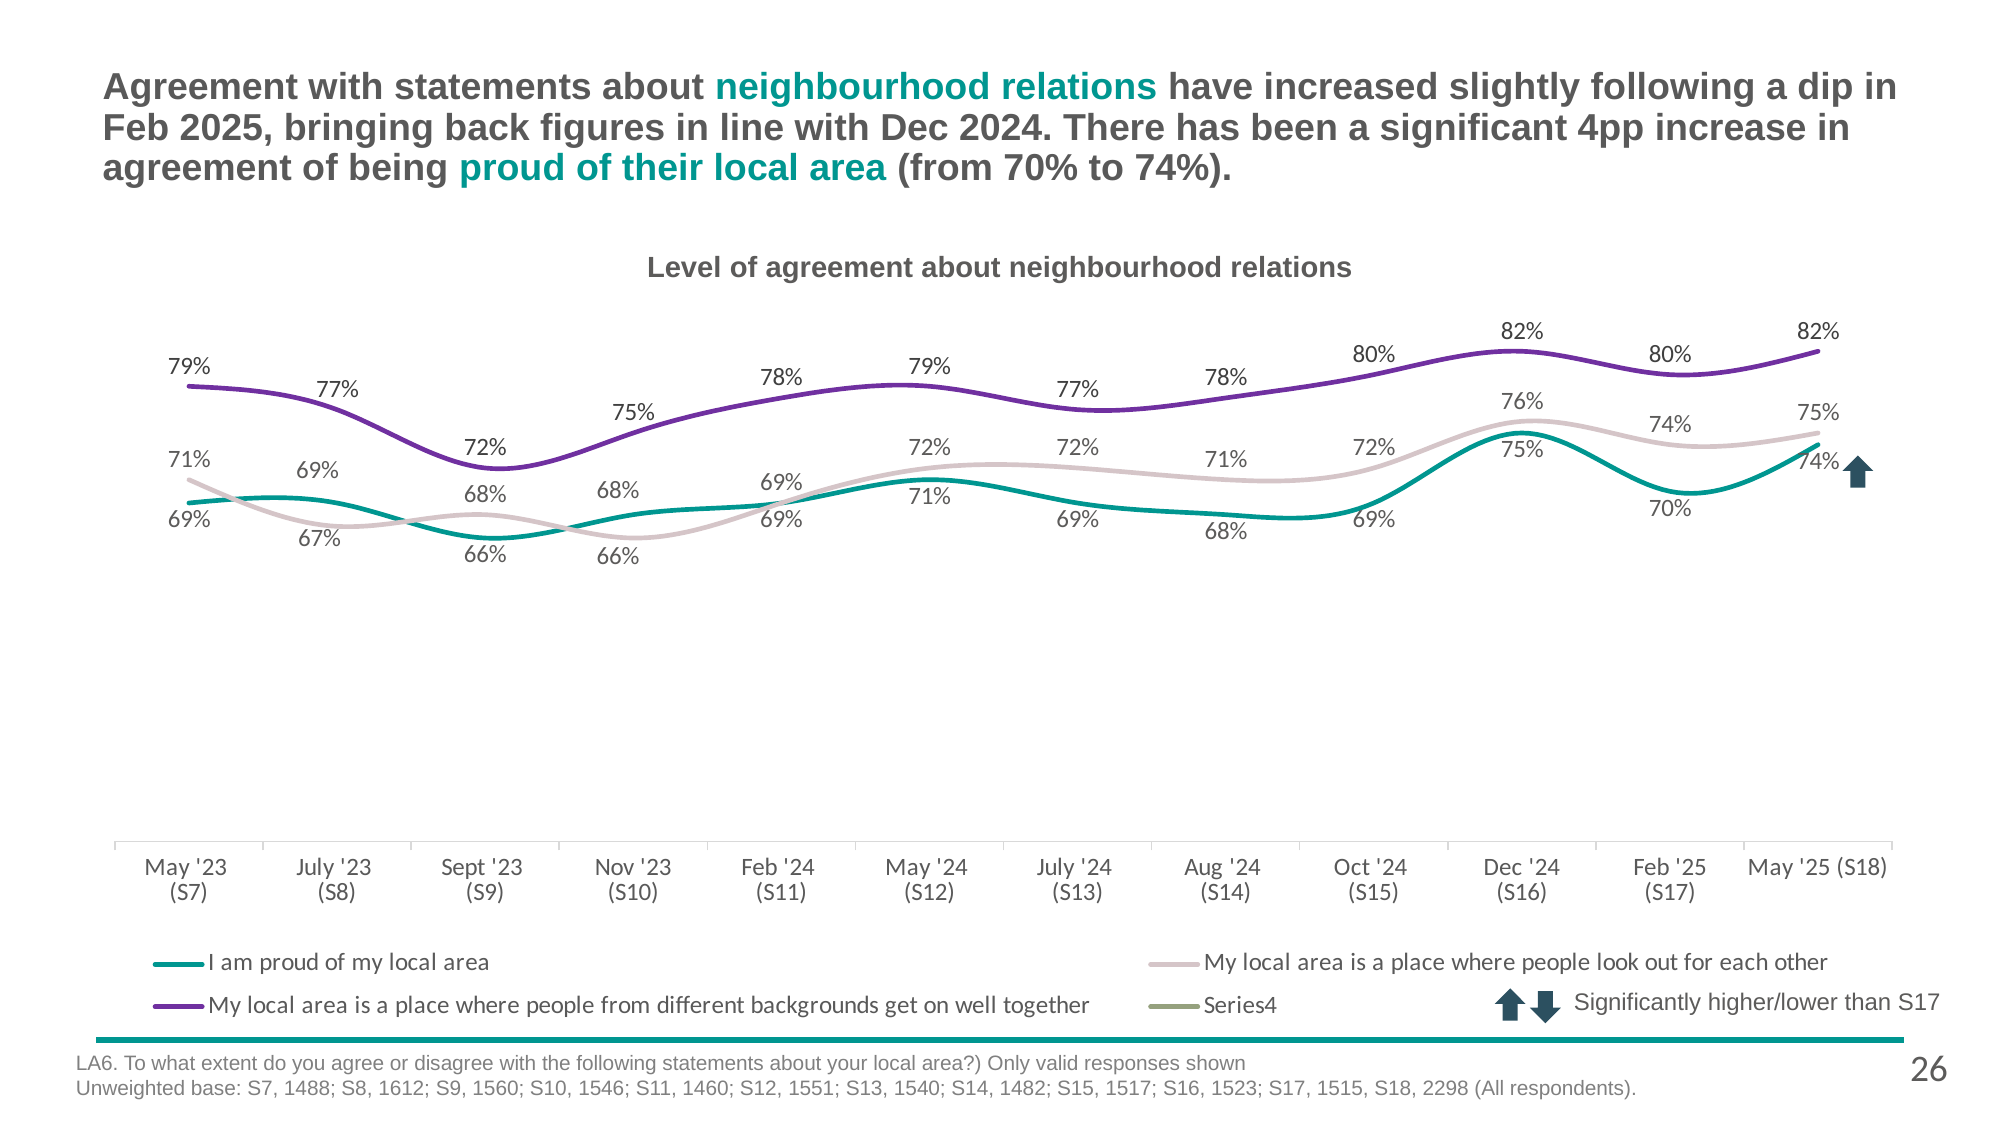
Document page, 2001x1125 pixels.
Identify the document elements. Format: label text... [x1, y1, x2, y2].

text_box 26 [1895, 1036, 1975, 1098]
text_box Significantly higher/lower than S17 [1899, 979, 1956, 1023]
text_box LA6. To what extent do you agree or disagree with the following statements about your local area?) Only valid responses shown Unweighted base: S7, 1488; S8, 1612; S9, 1560; S10, 1546; S11, 1460; S12, 1551; S13, 1540; S14, 1482; S15, 1517; S16, 1523; S17, 1515, S18, 2298 (All respondents). [61, 1041, 1858, 1125]
title Agreement with statements about neighbourhood relations have increased slightly following a dip in Feb 2025, bringing back figures in line with Dec 2024. There has been a significant 4pp increase in agreement of being proud of their local area (from 70% to 74%). [87, 63, 1975, 194]
chart [101, 297, 1899, 1043]
text_box Level of agreement about neighbourhood relations [273, 248, 1727, 284]
